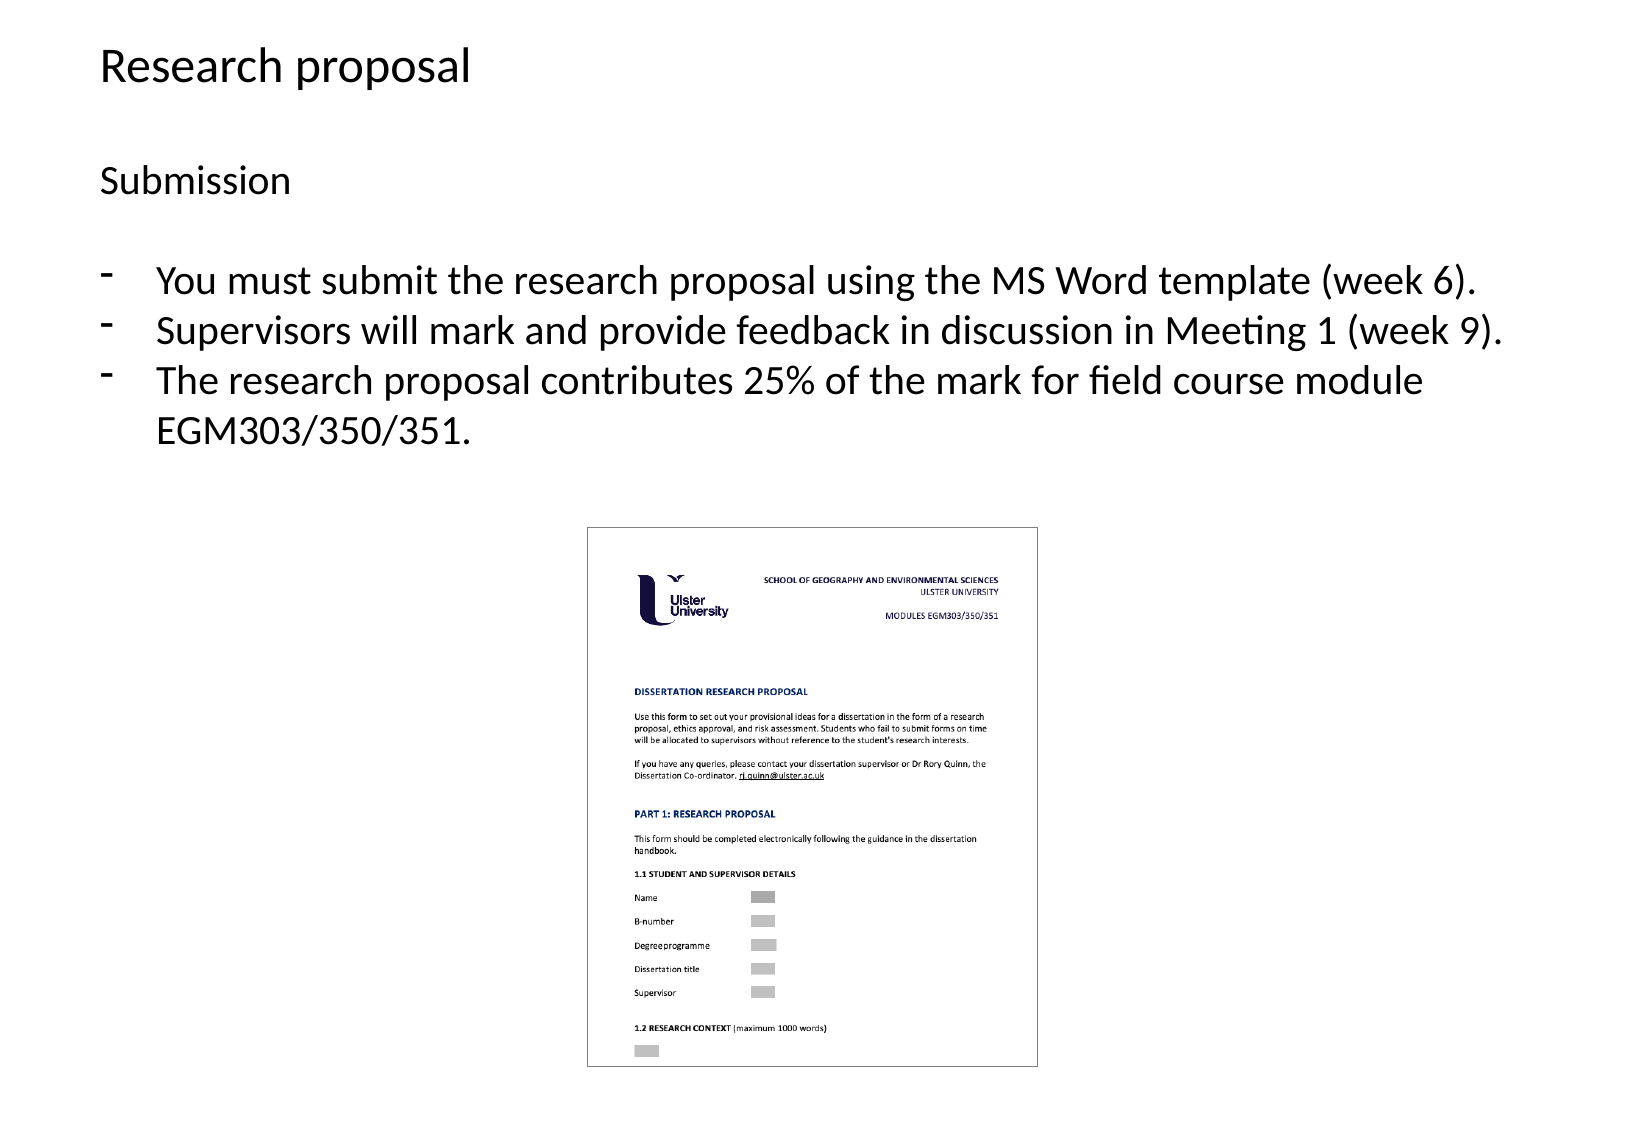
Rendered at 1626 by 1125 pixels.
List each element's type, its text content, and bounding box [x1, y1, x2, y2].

text_box Research proposal Submission You must submit the research proposal using the MS Word template (week 6). Supervisors will mark and provide feedback in discussion in Meeting 1 (week 9). The research proposal contributes 25% of the mark for field course module EGM303/350/351. [85, 25, 1542, 461]
picture [587, 527, 1038, 1067]
